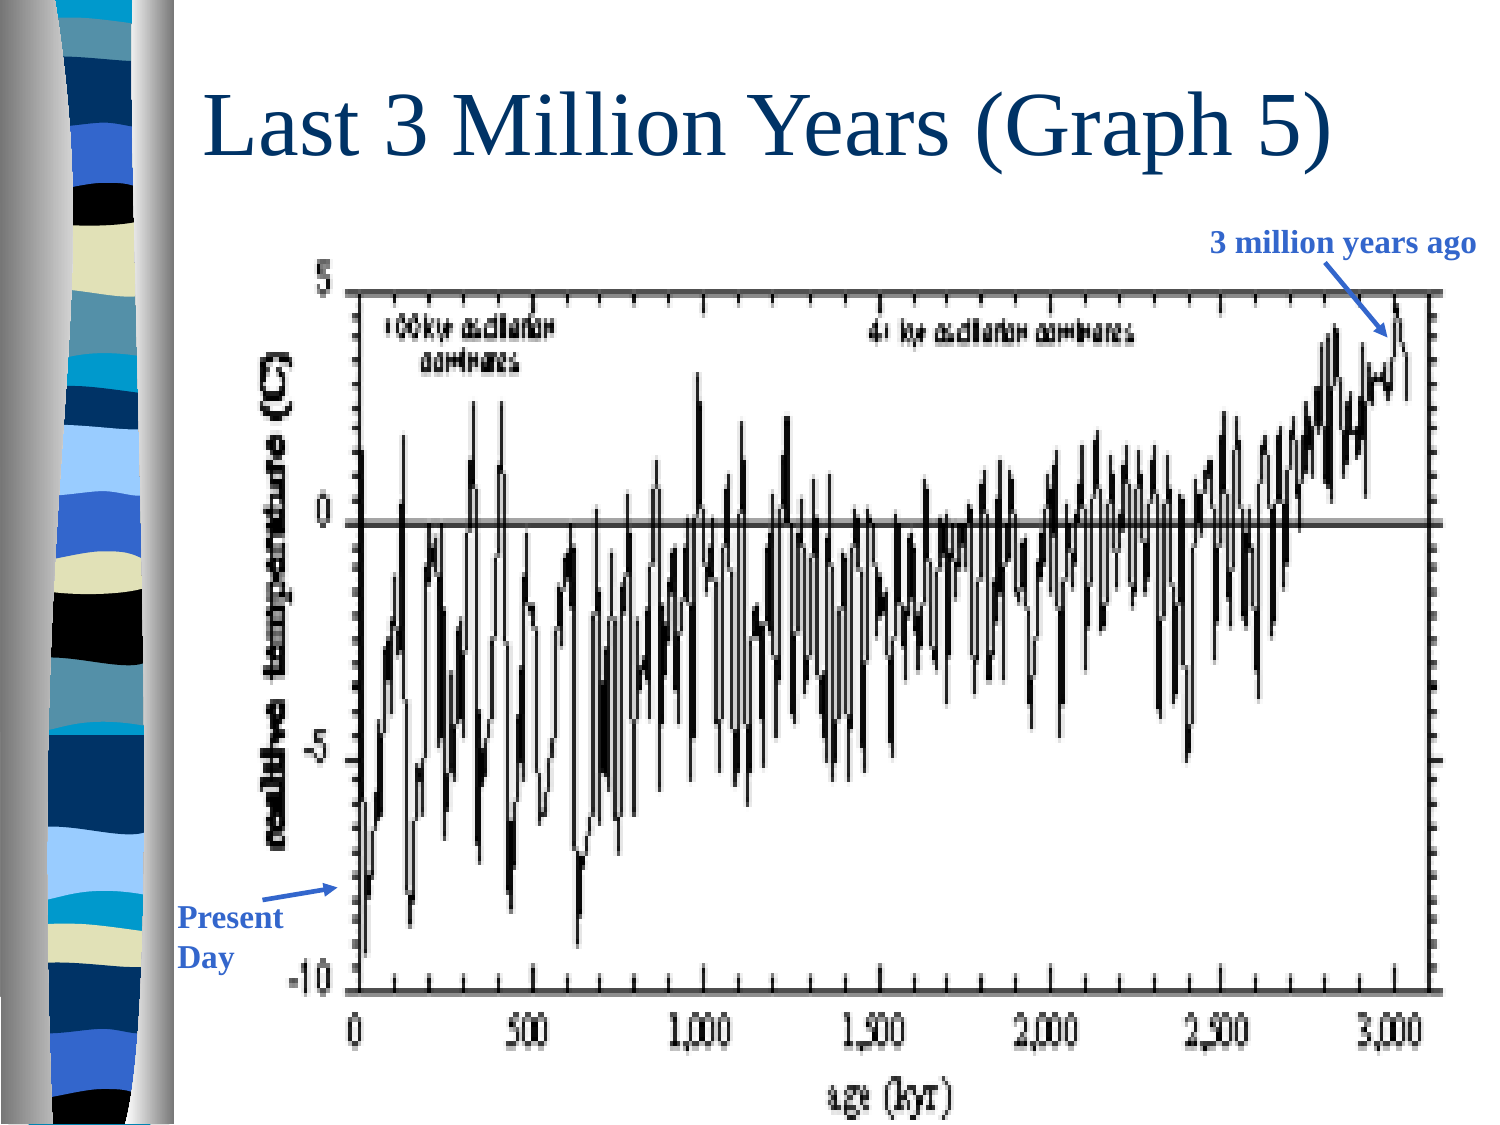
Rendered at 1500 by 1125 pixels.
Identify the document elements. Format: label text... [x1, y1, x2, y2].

title Last 3 Million Years (Graph 5) [187, 24, 1463, 213]
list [124, 255, 1451, 1125]
text_box 3 million years ago [1187, 212, 1500, 268]
